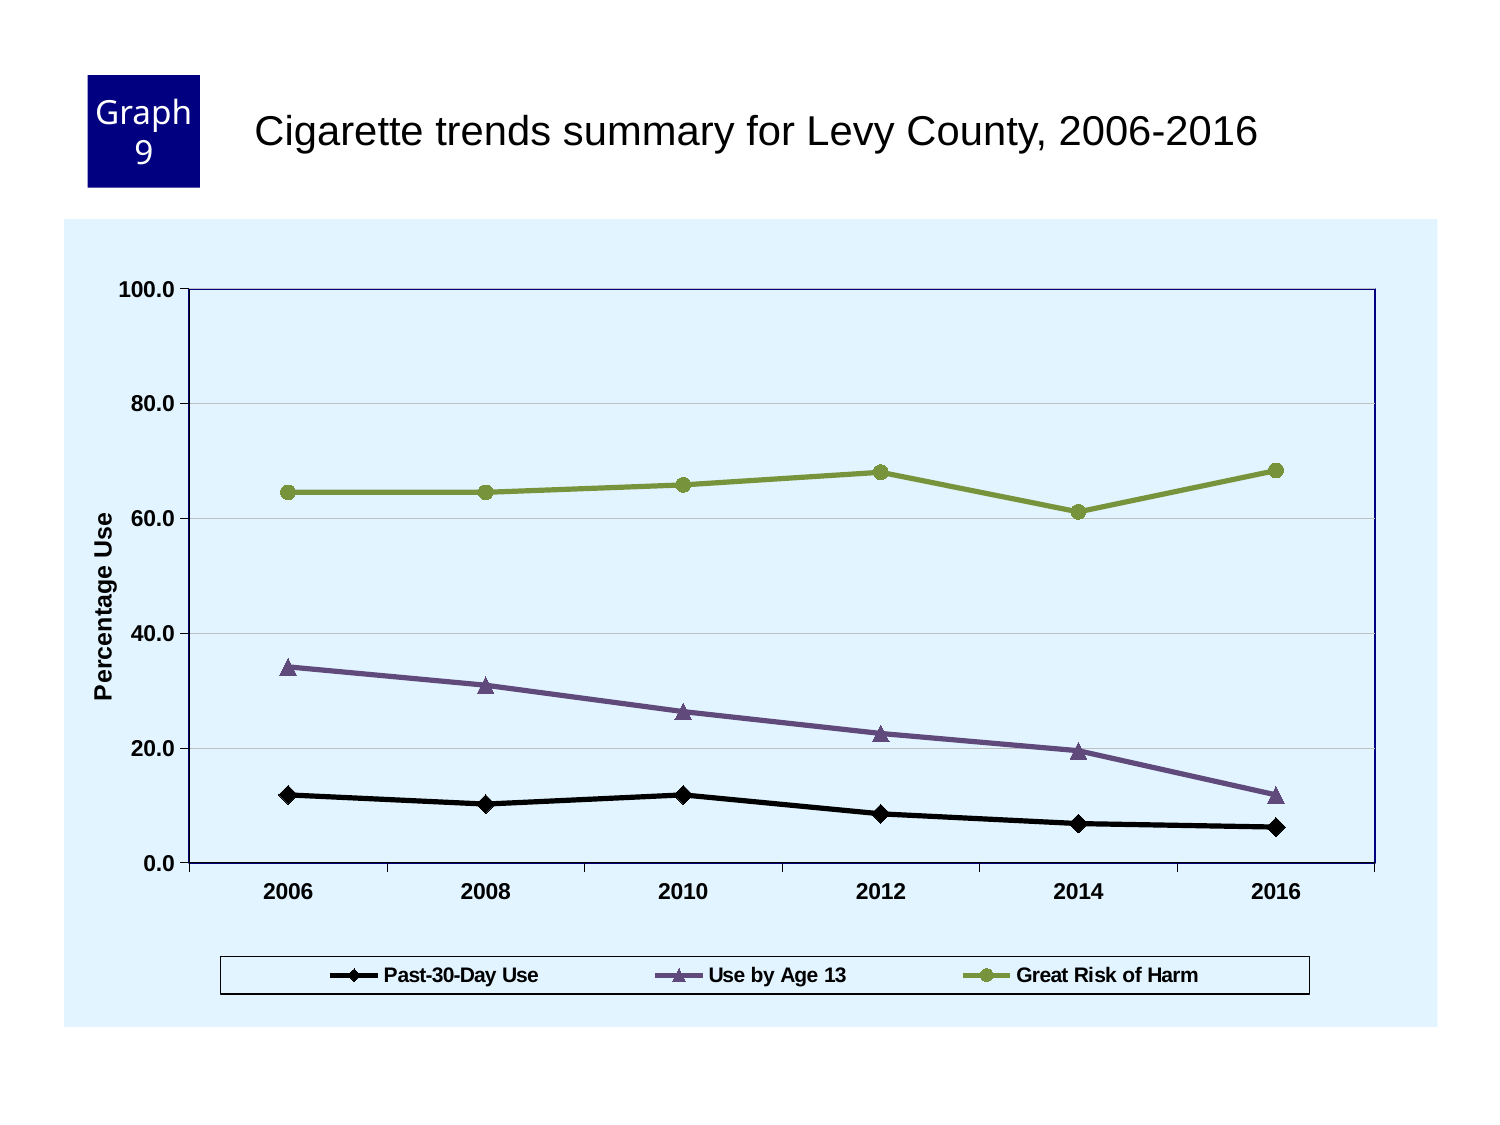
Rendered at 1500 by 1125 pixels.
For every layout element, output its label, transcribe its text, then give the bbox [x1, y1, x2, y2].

chart [63, 218, 1438, 1028]
text_box Cigarette trends summary for Levy County, 2006-2016 [249, 99, 1438, 218]
text_box Graph 9 [87, 75, 200, 188]
